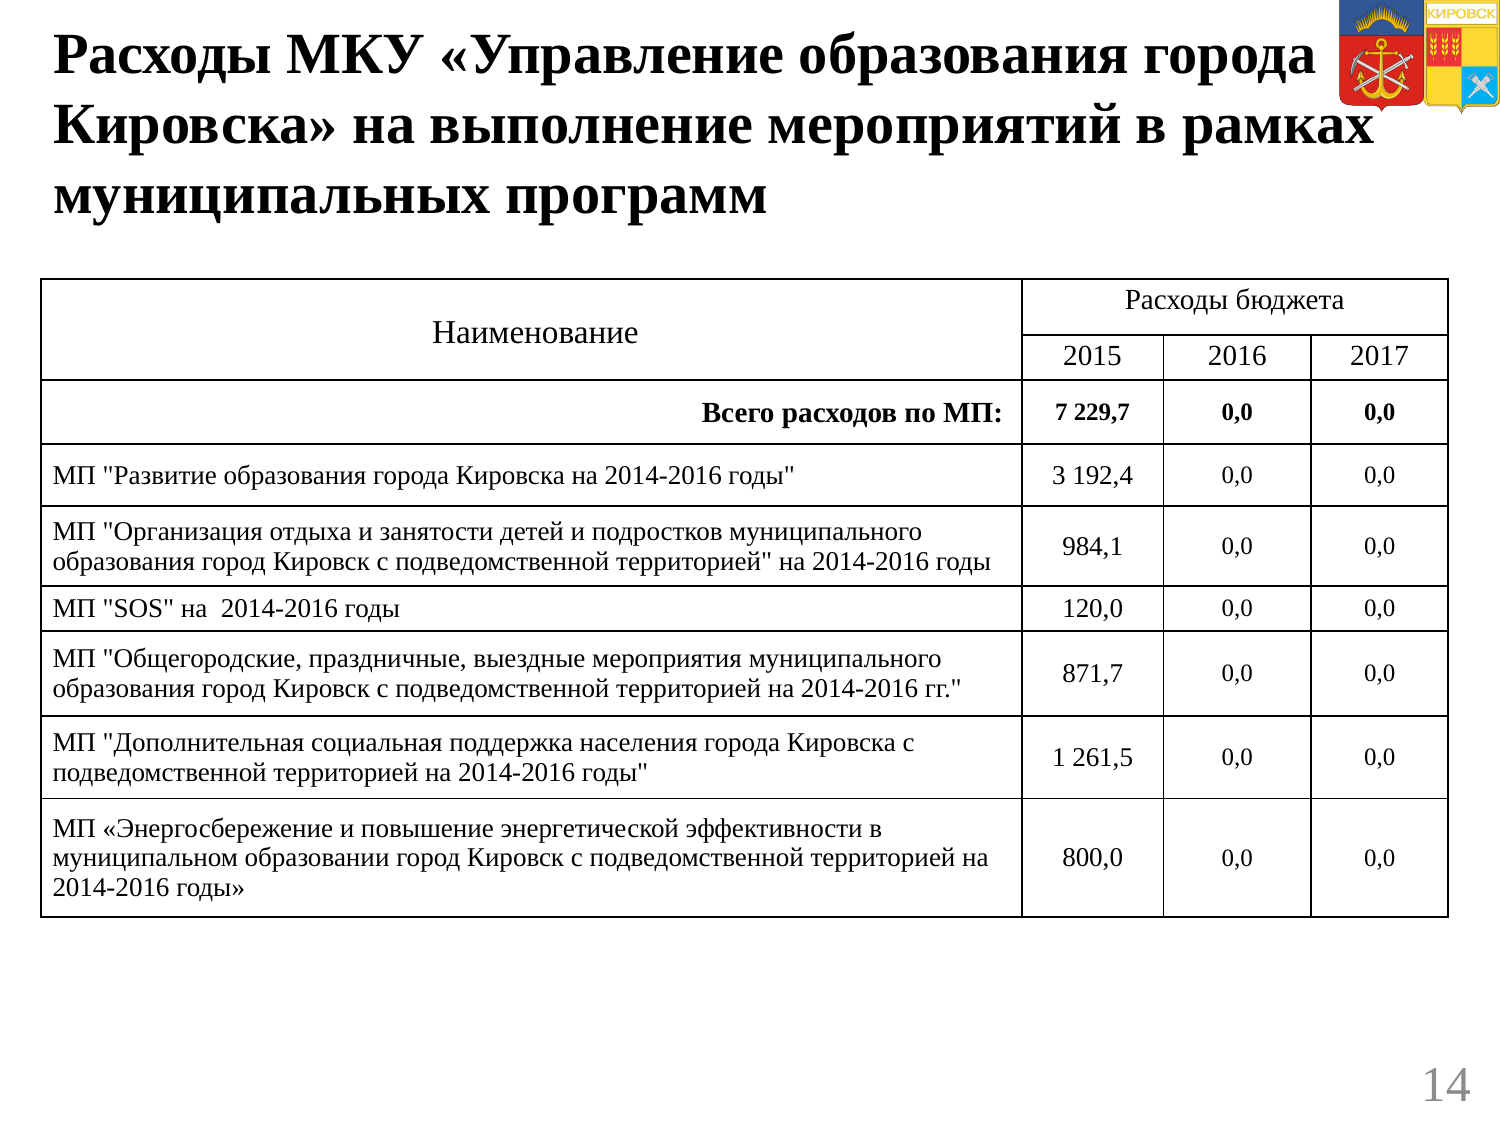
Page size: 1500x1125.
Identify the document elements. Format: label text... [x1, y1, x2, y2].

table_cell 0,0 [1312, 799, 1447, 916]
table_cell 7 229,7 [1023, 381, 1163, 443]
table_cell 0,0 [1164, 507, 1310, 585]
table_cell 0,0 [1312, 632, 1447, 715]
table_cell 984,1 [1023, 507, 1163, 585]
table_cell 0,0 [1312, 381, 1447, 443]
table_cell 0,0 [1312, 587, 1447, 630]
table_cell МП "SOS" на 2014-2016 годы [42, 587, 1021, 630]
table_cell 0,0 [1164, 632, 1310, 715]
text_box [1313, 0, 1500, 123]
table_cell 0,0 [1312, 445, 1447, 505]
table_cell 0,0 [1164, 799, 1310, 916]
title Расходы МКУ «Управление образования города Кировска» на выполнение мероприятий в рамках муниципальных программ [53, 7, 1308, 123]
table_cell 0,0 [1312, 717, 1447, 798]
table_cell 0,0 [1312, 507, 1447, 585]
table_cell 2015 [1023, 336, 1163, 379]
table_cell 2016 [1164, 336, 1310, 379]
table_cell МП «Энергосбережение и повышение энергетической эффективности в муниципальном образовании город Кировск с подведомственной территорией на 2014-2016 годы» [42, 799, 1021, 916]
table_cell 0,0 [1164, 381, 1310, 443]
table_cell 871,7 [1023, 632, 1163, 715]
table_cell МП "Дополнительная социальная поддержка населения города Кировска с подведомственной территорией на 2014-2016 годы" [42, 717, 1021, 798]
table_cell МП "Развитие образования города Кировска на 2014-2016 годы" [42, 445, 1021, 505]
table_cell 0,0 [1164, 445, 1310, 505]
table_cell МП "Организация отдыха и занятости детей и подростков муниципального образования город Кировск с подведомственной территорией" на 2014-2016 годы [42, 507, 1021, 585]
table_cell 800,0 [1023, 799, 1163, 916]
table_cell 120,0 [1023, 587, 1163, 630]
table_cell 1 261,5 [1023, 717, 1163, 798]
table_cell Всего расходов по МП: [42, 381, 1021, 443]
table_header Наименование [42, 280, 1021, 379]
table_cell 3 192,4 [1023, 445, 1163, 505]
table_cell 0,0 [1164, 587, 1310, 630]
table_cell 2017 [1312, 336, 1447, 379]
slide_number 14 [1299, 1051, 1486, 1112]
table_cell 0,0 [1164, 717, 1310, 798]
table_header Расходы бюджета [1023, 280, 1447, 334]
table_cell МП "Общегородские, праздничные, выездные мероприятия муниципального образования город Кировск с подведомственной территорией на 2014-2016 гг." [42, 632, 1021, 715]
